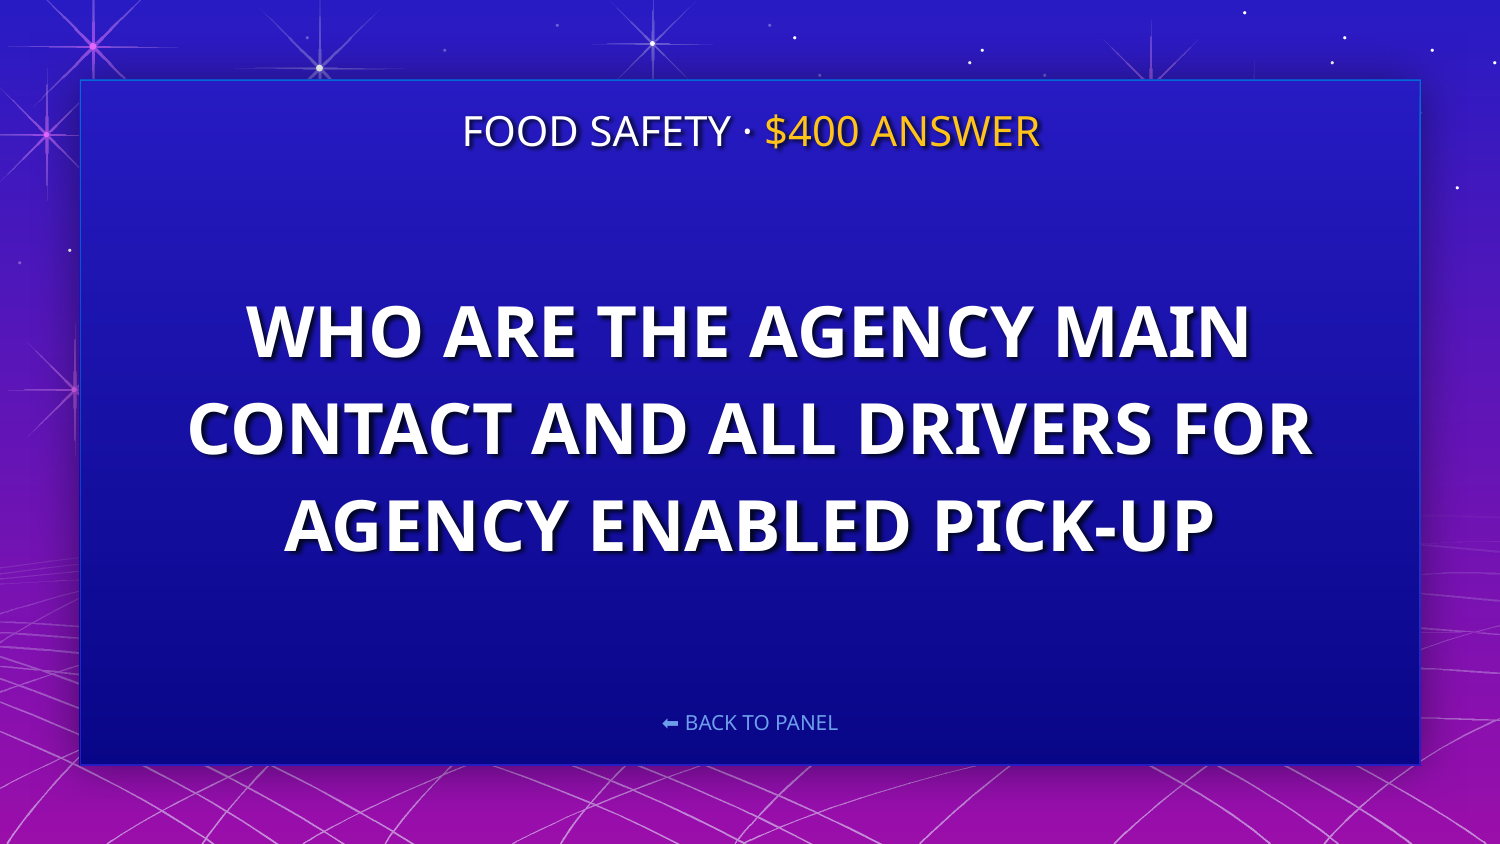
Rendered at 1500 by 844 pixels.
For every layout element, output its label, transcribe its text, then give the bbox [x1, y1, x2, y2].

title WHO ARE THE AGENCY MAIN CONTACT AND ALL DRIVERS FOR AGENCY ENABLED PICK-UP [169, 158, 1331, 682]
subtitle FOOD SAFETY · $400 ANSWER [170, 105, 1332, 178]
